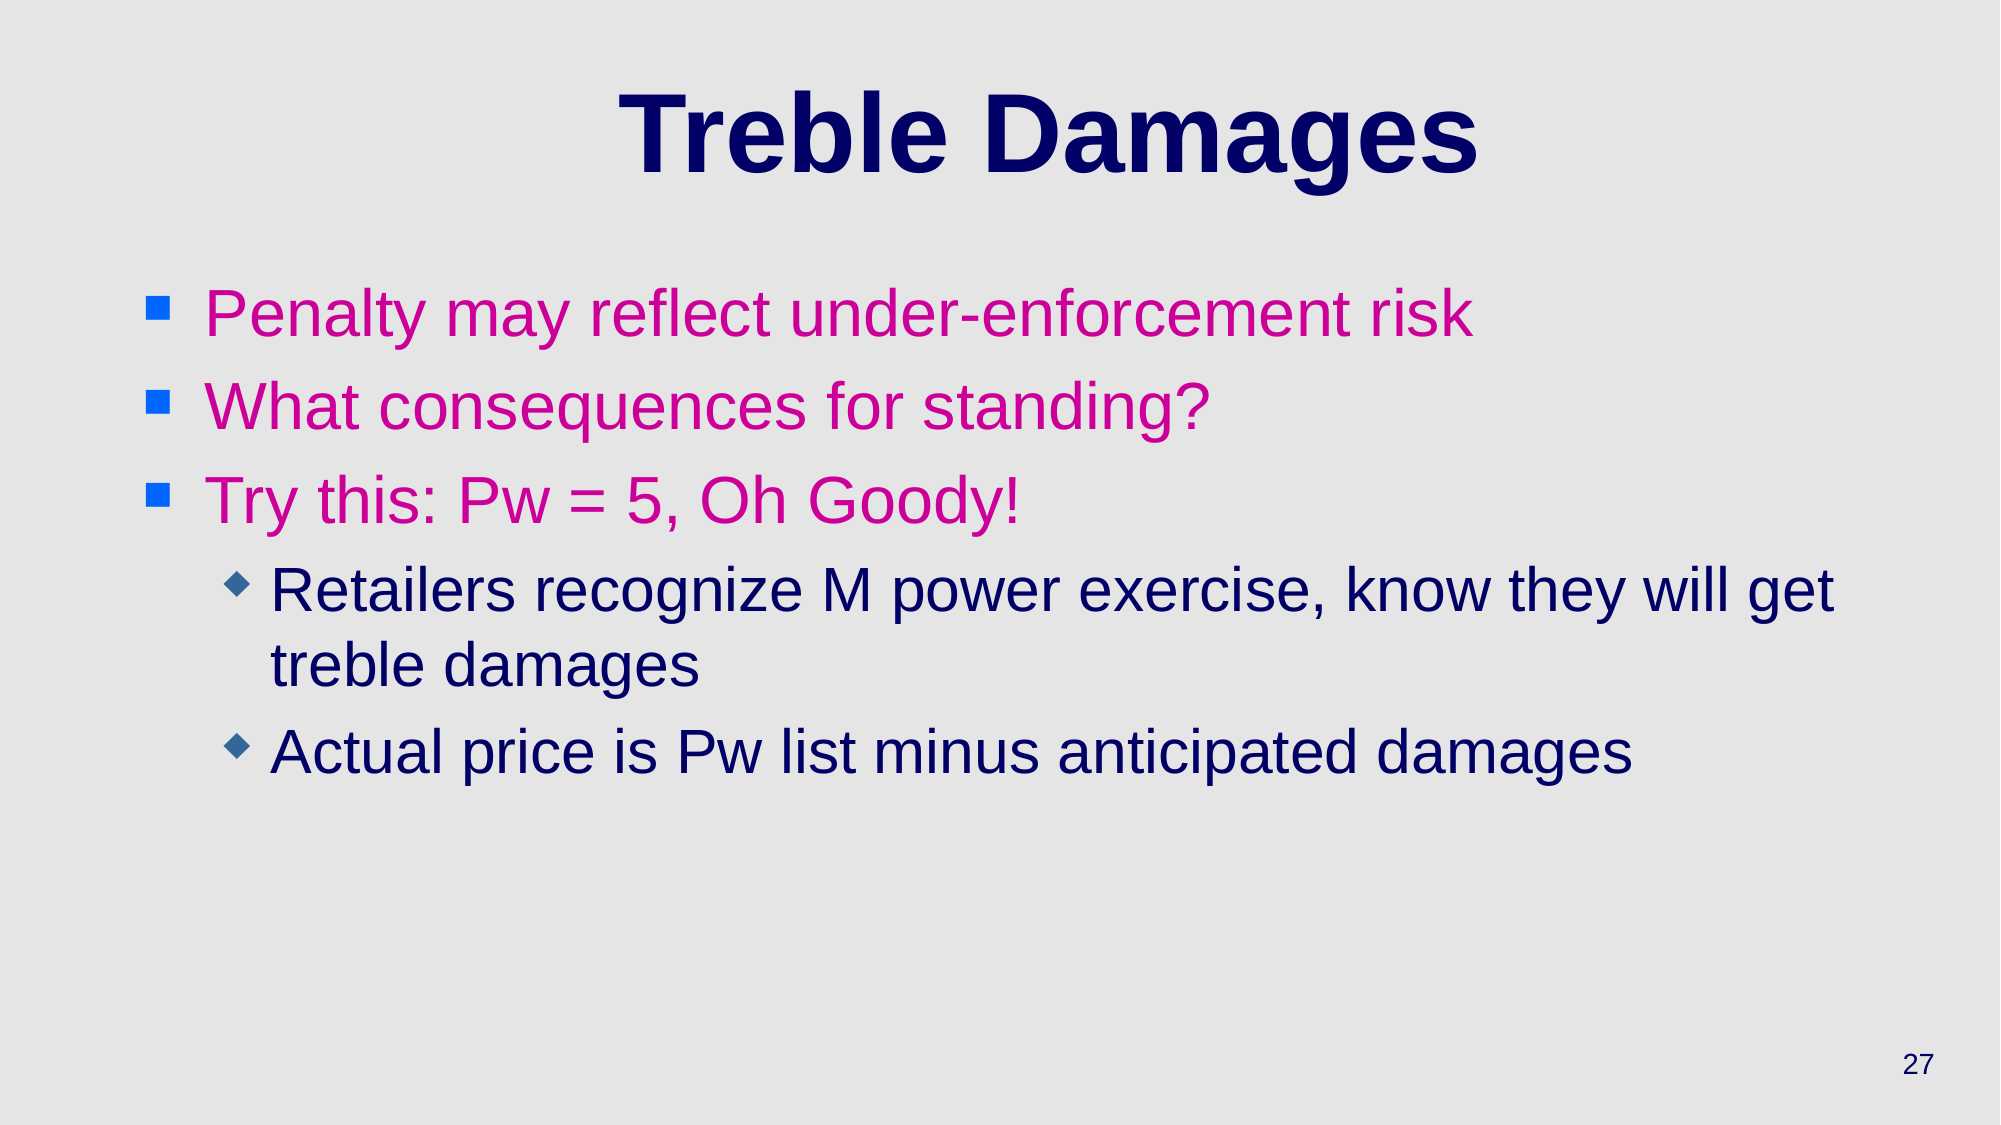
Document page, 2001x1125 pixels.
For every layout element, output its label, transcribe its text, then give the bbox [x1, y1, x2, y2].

list Penalty may reflect under-enforcement risk What consequences for standing? Try this: Pw = 5, Oh Goody! Retailers recognize M power exercise, know they will get treble damages Actual price is Pw list minus anticipated damages [133, 262, 1967, 938]
slide_number 27 [1533, 1024, 1951, 1101]
title Treble Damages [133, 50, 1967, 238]
